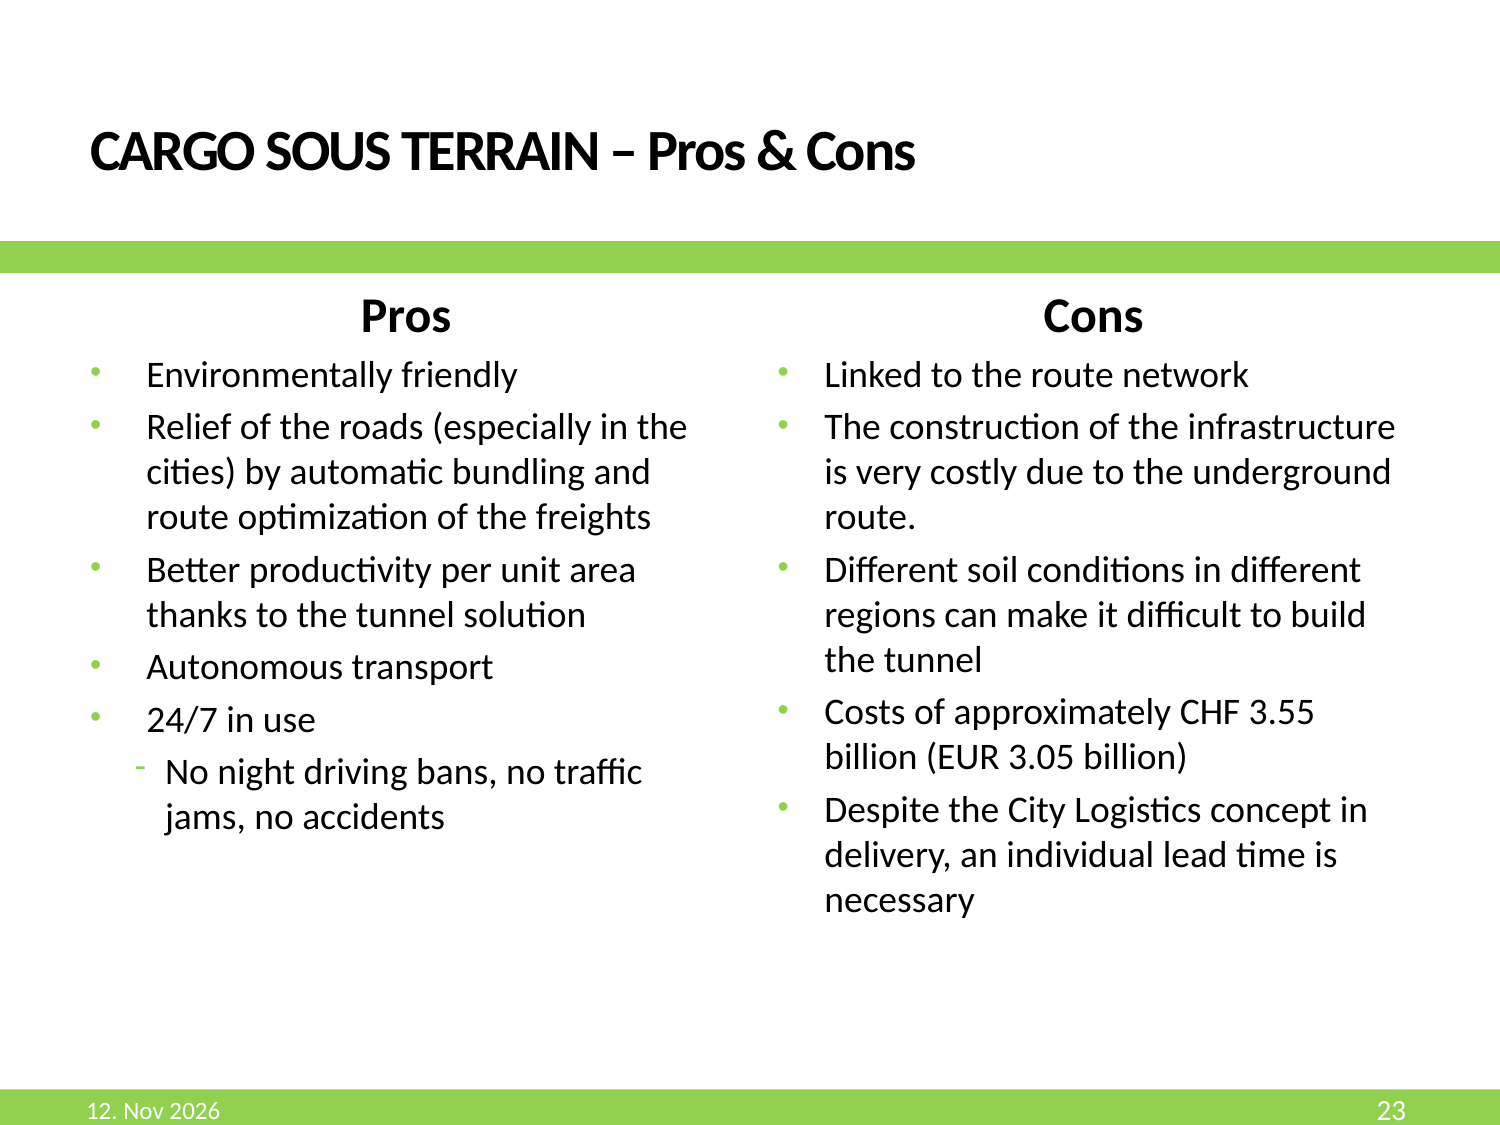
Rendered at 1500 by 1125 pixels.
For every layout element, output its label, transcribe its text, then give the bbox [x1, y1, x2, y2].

slide_number Aug-19 [71, 1082, 547, 1125]
title CARGO SOUS TERRAIN – Pros & Cons [75, 66, 951, 229]
list Cons Linked to the route network The construction of the infrastructure is very costly due to the underground route. Different soil conditions in different regions can make it difficult to build the tunnel Costs of approximately CHF 3.55 billion (EUR 3.05 billion) Despite the City Logistics concept in delivery, an individual lead time is necessary [762, 274, 1425, 1049]
list Pros Environmentally friendly Relief of the roads (especially in the cities) by automatic bundling and route optimization of the freights Better productivity per unit area thanks to the tunnel solution Autonomous transport 24/7 in use No night driving bans, no traffic jams, no accidents [75, 274, 738, 1049]
slide_number 23 [1246, 1082, 1422, 1125]
